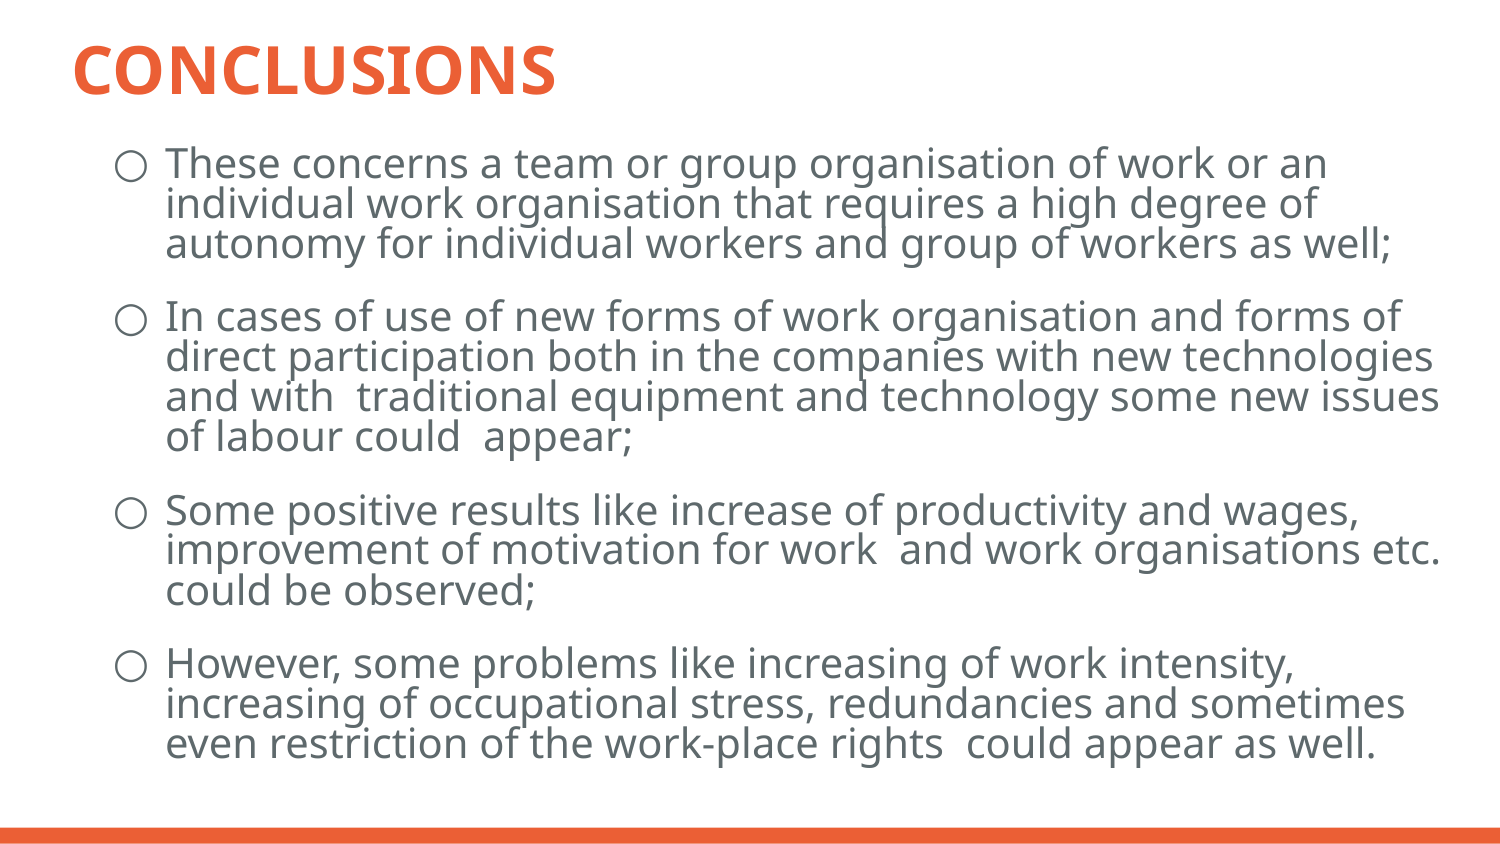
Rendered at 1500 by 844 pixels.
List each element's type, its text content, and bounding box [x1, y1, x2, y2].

list These concerns a team or group organisation of work or an individual work organisation that requires a high degree of autonomy for individual workers and group of workers as well; In cases of use of new forms of work organisation and forms of direct participation both in the companies with new technologies and with traditional equipment and technology some new issues of labour could appear; Some positive results like increase of productivity and wages, improvement of motivation for work and work organisations etc. could be observed; However, some problems like increasing of work intensity, increasing of occupational stress, redundancies and sometimes even restriction of the work-place rights could appear as well. [0, 131, 1492, 814]
title CONCLUSIONS [56, 12, 1455, 114]
